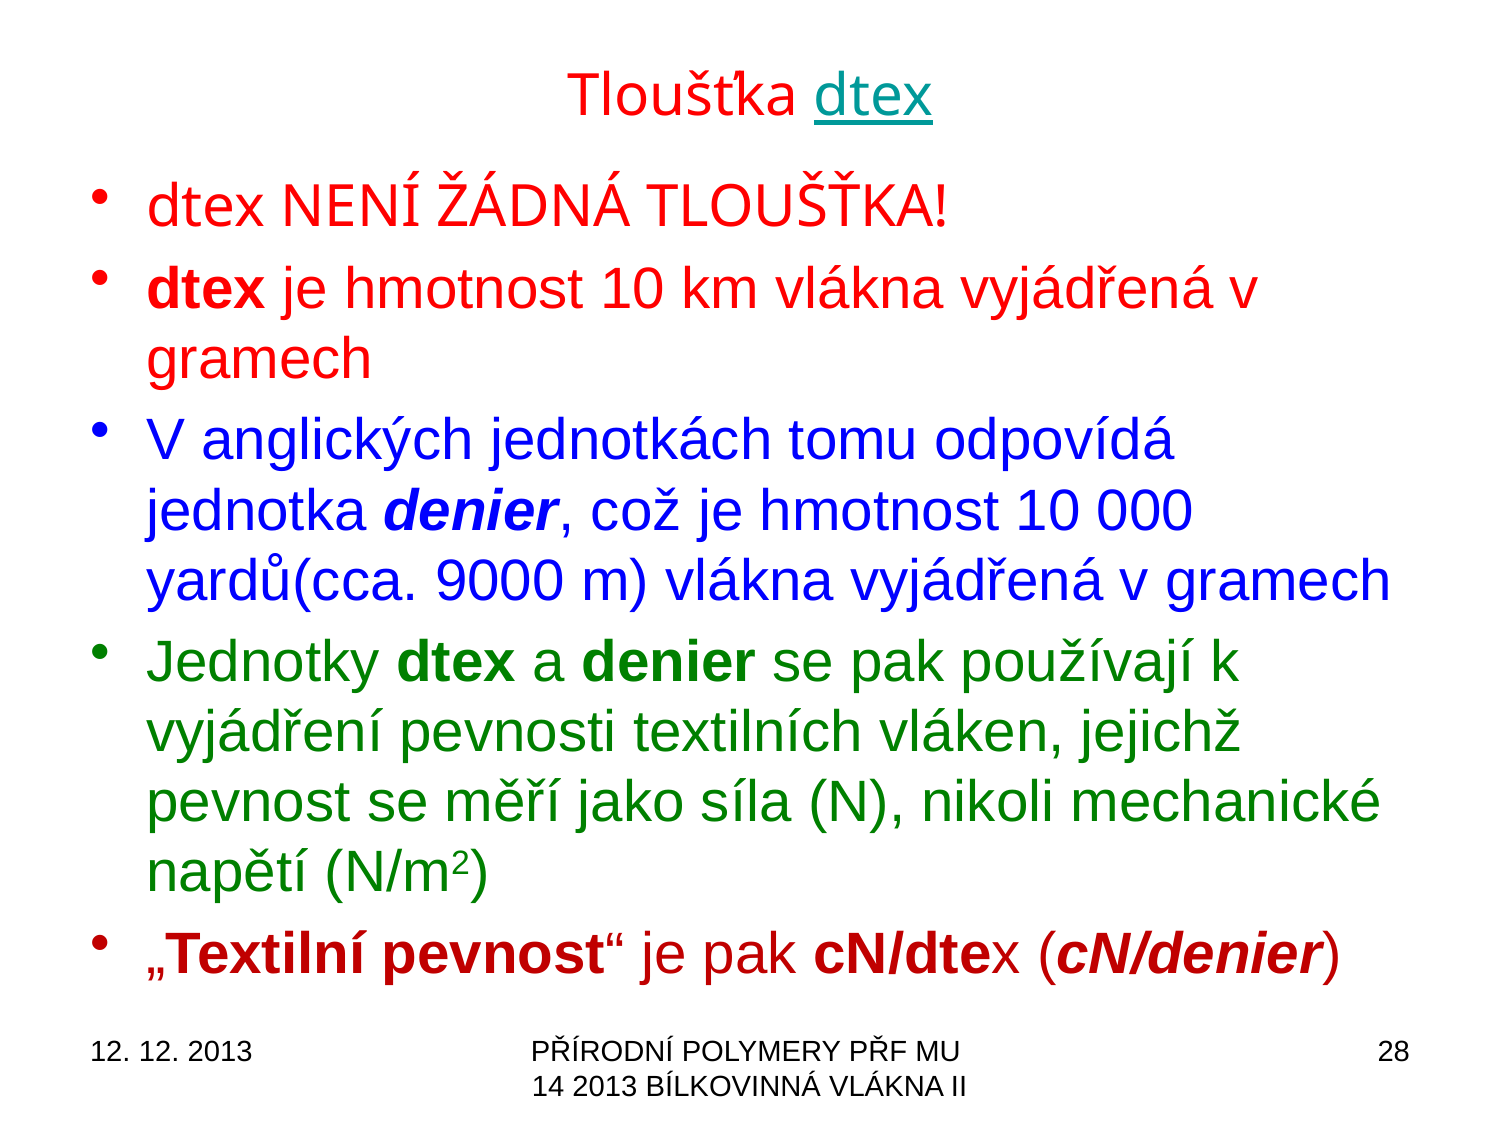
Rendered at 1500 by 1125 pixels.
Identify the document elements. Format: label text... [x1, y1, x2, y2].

footer PŘÍRODNÍ POLYMERY PŘF MU 14 2013 BÍLKOVINNÁ VLÁKNA II [512, 1024, 988, 1103]
list dtex NENÍ ŽÁDNÁ TLOUŠŤKA! dtex je hmotnost 10 km vlákna vyjádřená v gramech V anglických jednotkách tomu odpovídá jednotka denier, což je hmotnost 10 000 yardů(cca. 9000 m) vlákna vyjádřená v gramech Jednotky dtex a denier se pak používají k vyjádření pevnosti textilních vláken, jejichž pevnost se měří jako síla (N), nikoli mechanické napětí (N/m2) „Textilní pevnost“ je pak cN/dtex (cN/denier) [74, 160, 1426, 1006]
slide_number 28 [1074, 1024, 1426, 1103]
slide_number 12. 12. 2013 [74, 1024, 426, 1103]
title Tloušťka dtex [74, 44, 1426, 150]
